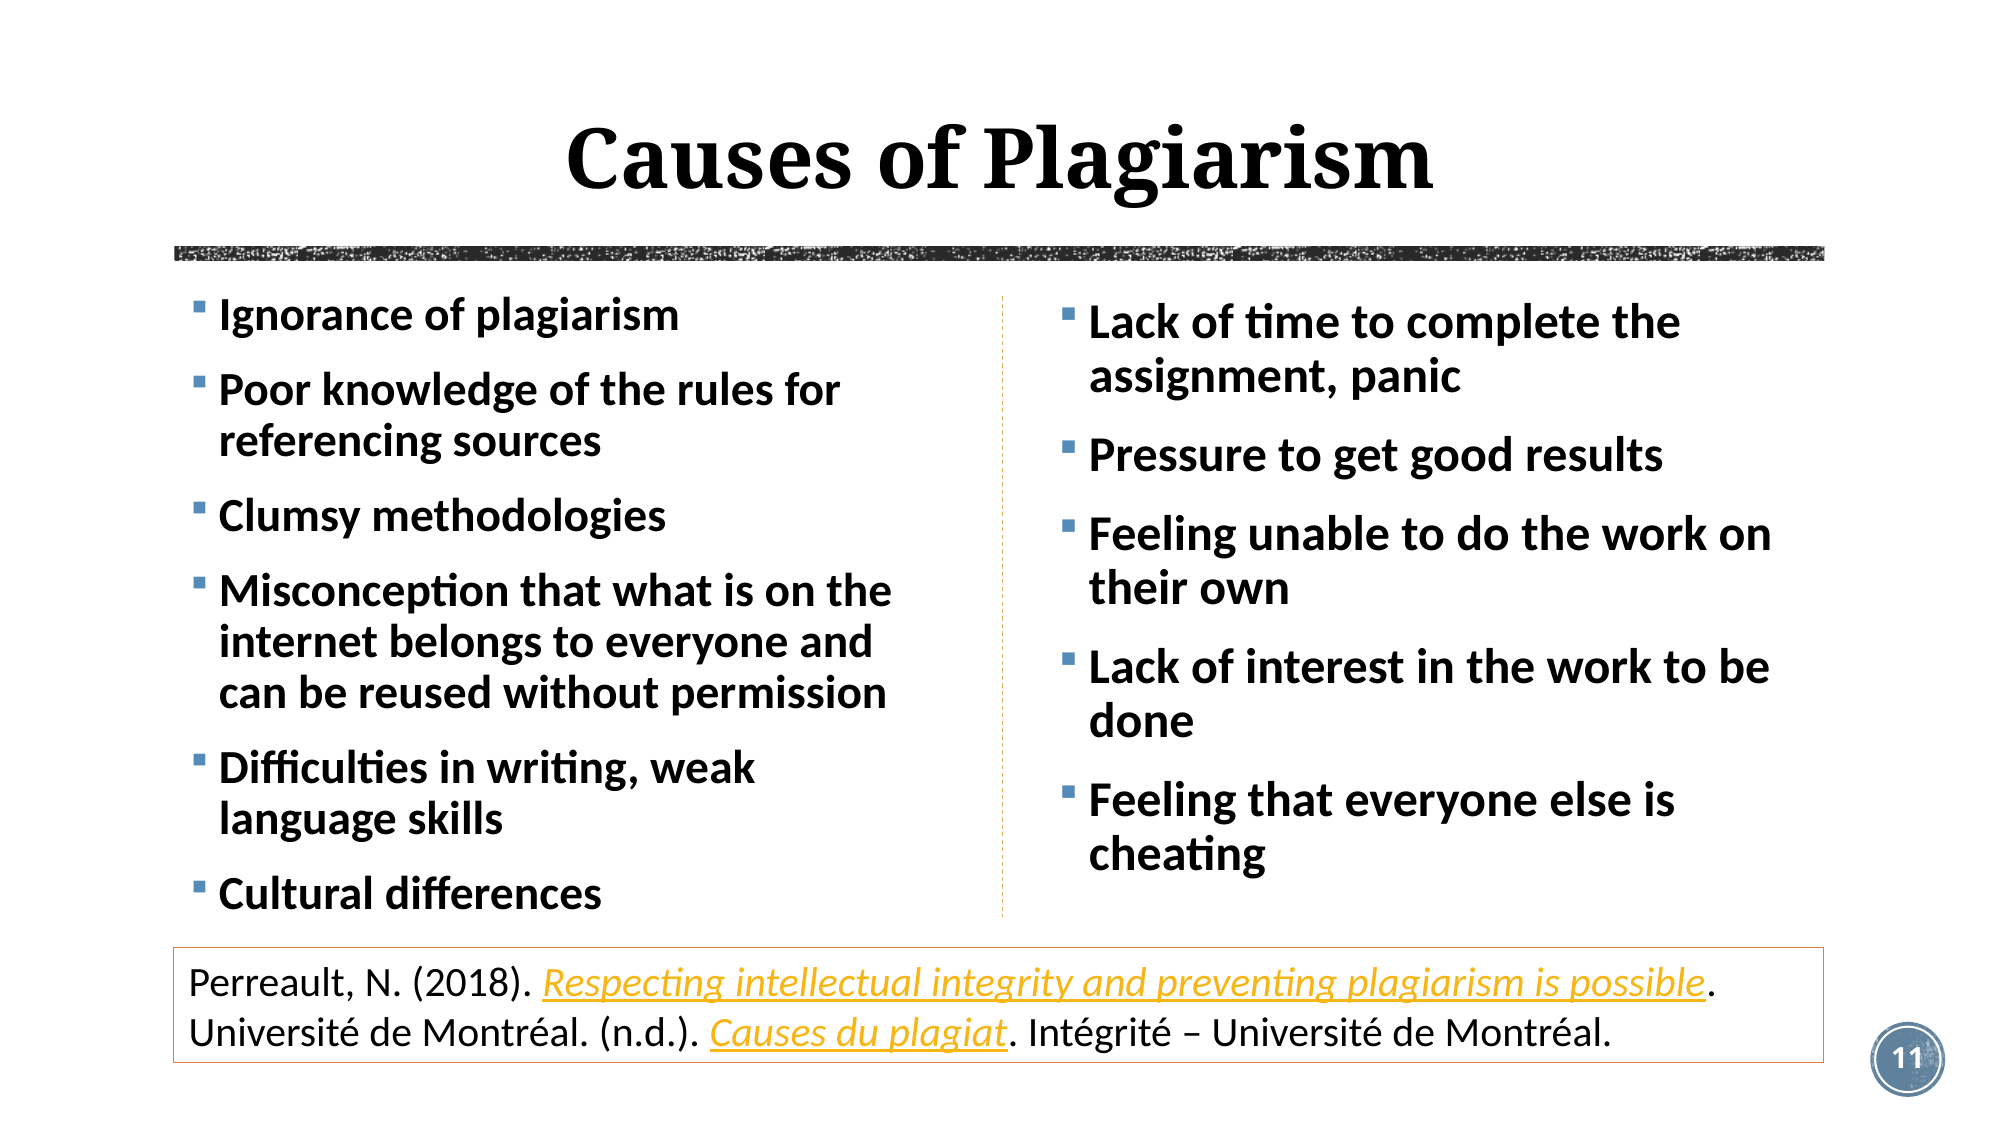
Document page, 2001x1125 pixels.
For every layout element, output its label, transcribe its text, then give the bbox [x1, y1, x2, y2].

text_box Perreault, N. (2018). Respecting intellectual integrity and preventing plagiarism is possible. Université de Montréal. (n.d.). Causes du plagiat. Intégrité – Université de Montréal. [173, 947, 1824, 1063]
list Ignorance of plagiarism Poor knowledge of the rules for referencing sources Clumsy methodologies Misconception that what is on the internet belongs to everyone and can be reused without permission Difficulties in writing, weak language skills Cultural differences [175, 282, 956, 935]
slide_number 6 [174, 246, 1825, 261]
slide_number 11 [1855, 1028, 1961, 1089]
list Lack of time to complete the assignment, panic Pressure to get good results Feeling unable to do the work on their own Lack of interest in the work to be done Feeling that everyone else is cheating [1043, 287, 1824, 941]
title Causes of Plagiarism [175, 77, 1826, 247]
